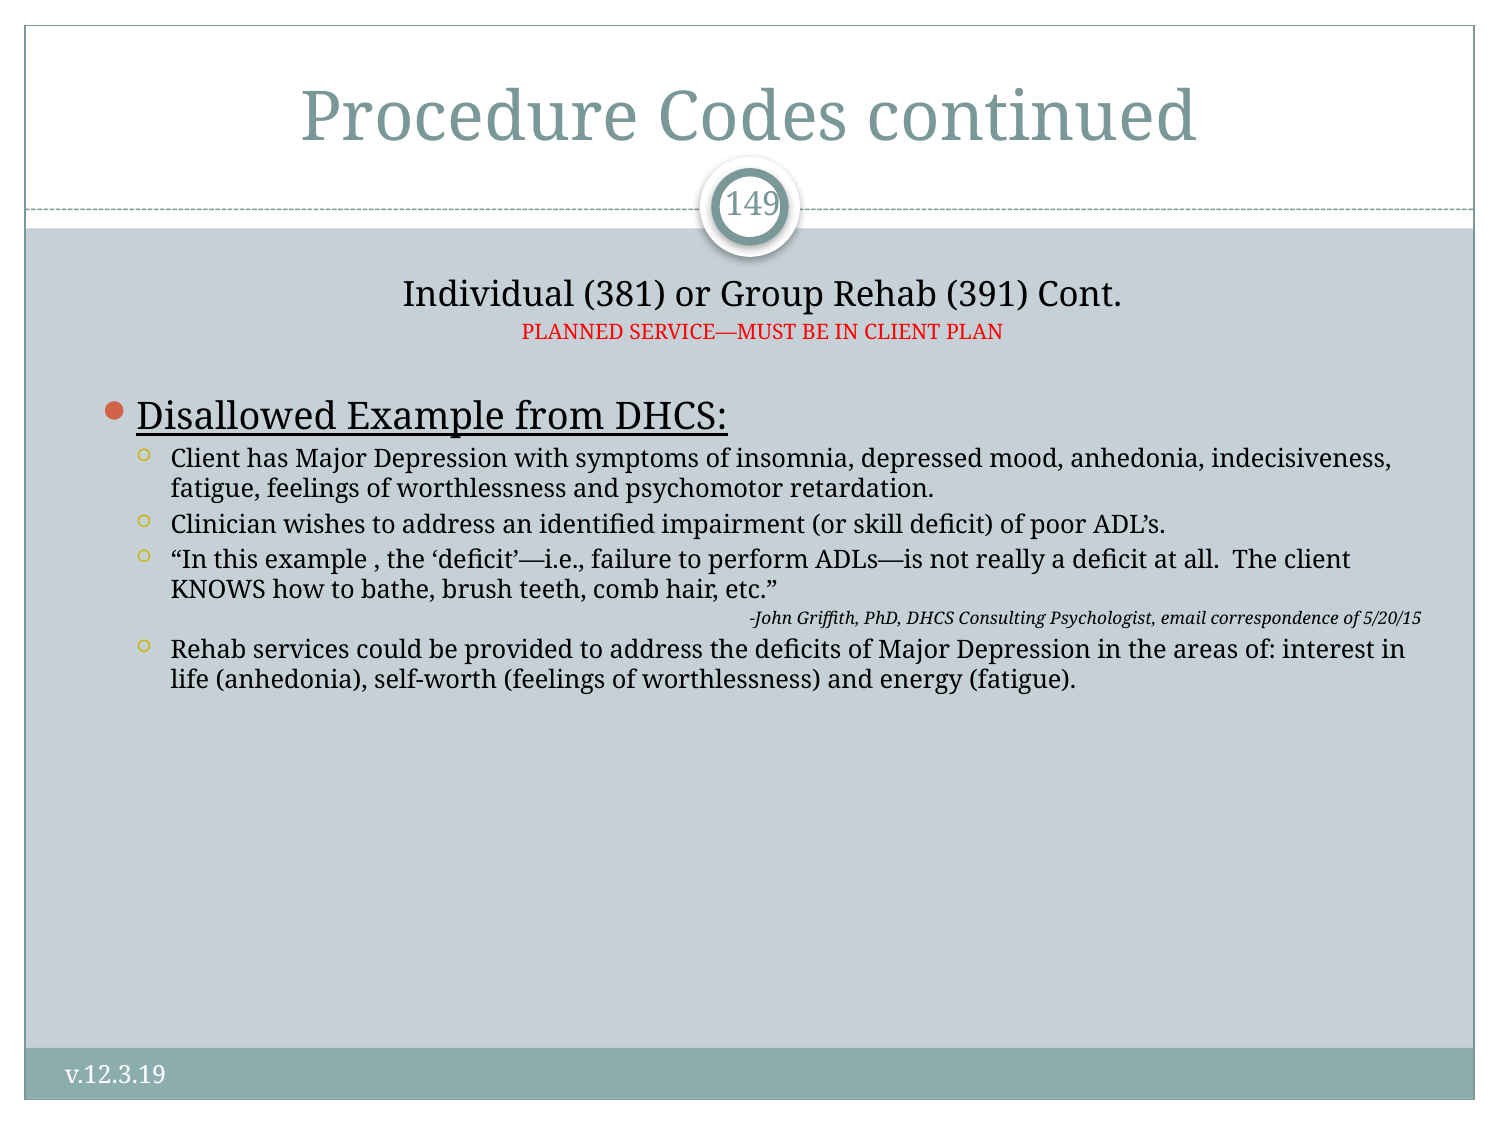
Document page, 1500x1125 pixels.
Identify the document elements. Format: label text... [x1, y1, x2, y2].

title Procedure Codes continued [49, 37, 1450, 162]
footer v.12.3.19 [50, 1051, 638, 1112]
list Individual (381) or Group Rehab (391) Cont. PLANNED SERVICE—MUST BE IN CLIENT PLAN Disallowed Example from DHCS: Client has Major Depression with symptoms of insomnia, depressed mood, anhedonia, indecisiveness, fatigue, feelings of worthlessness and psychomotor retardation. Clinician wishes to address an identified impairment (or skill deficit) of poor ADL’s. “In this example , the ‘deficit’—i.e., failure to perform ADLs—is not really a deficit at all. The client KNOWS how to bathe, brush teeth, comb hair, etc.” -John Griffith, PhD, DHCS Consulting Psychologist, email correspondence of 5/20/15 Rehab services could be provided to address the deficits of Major Depression in the areas of: interest in life (anhedonia), self-worth (feelings of worthlessness) and energy (fatigue). [87, 212, 1438, 1025]
slide_number 149 [715, 168, 791, 241]
